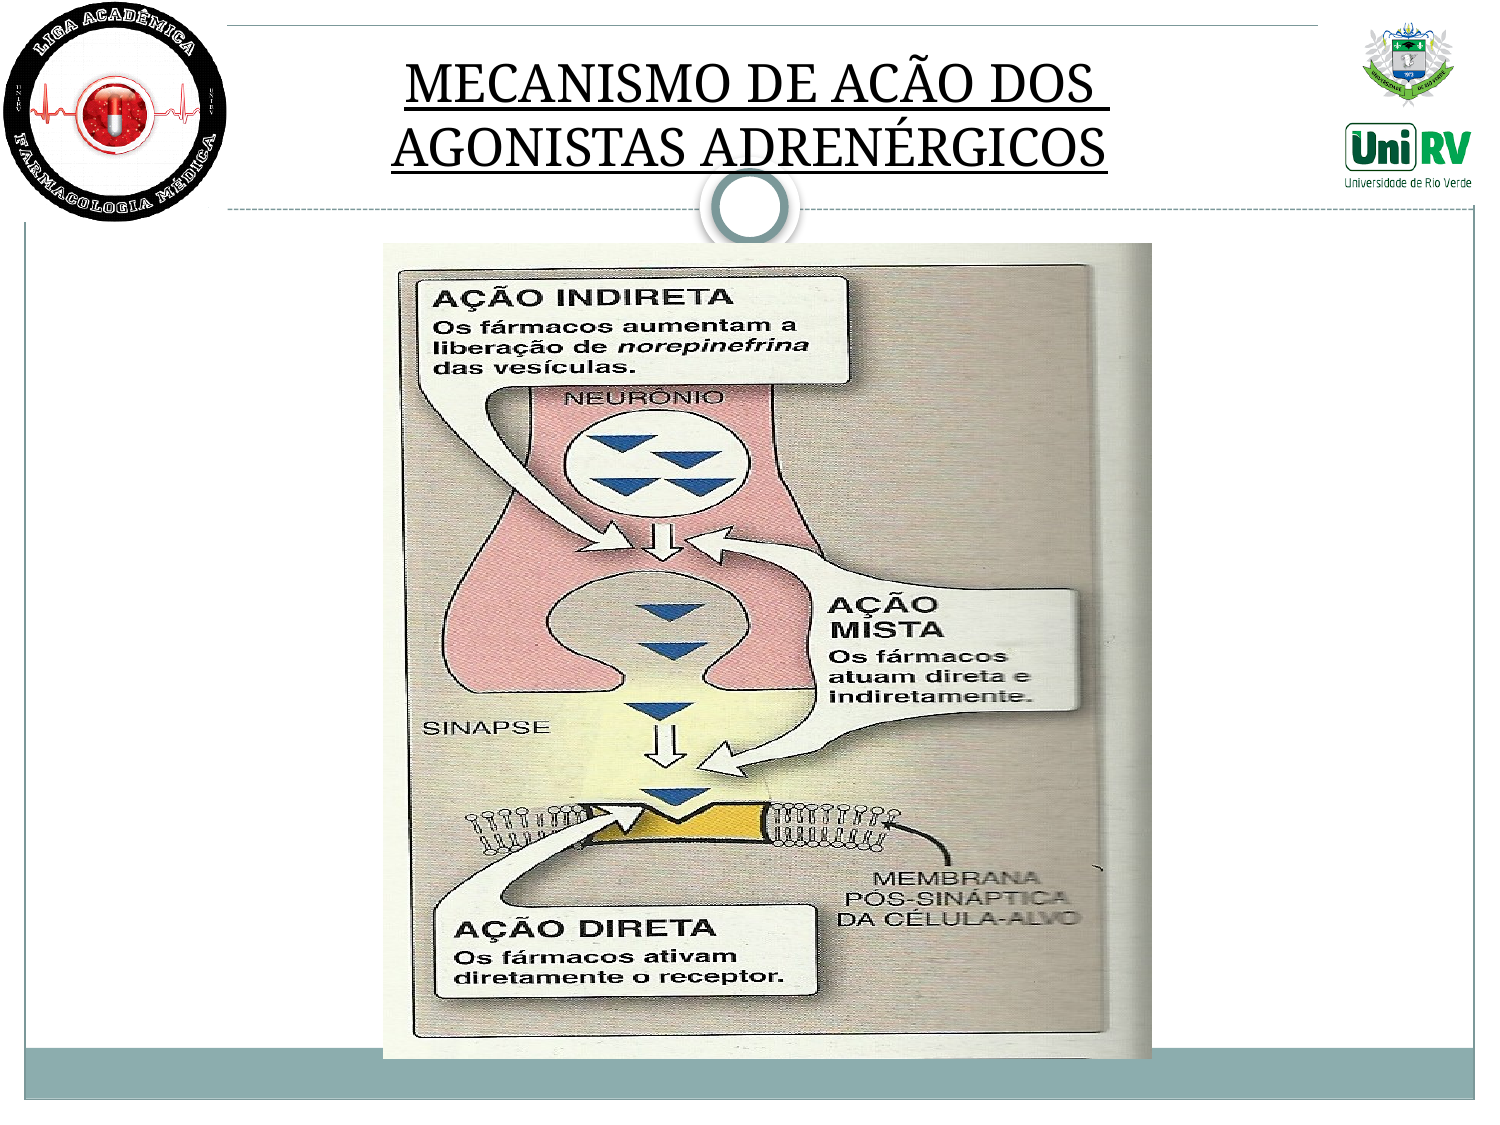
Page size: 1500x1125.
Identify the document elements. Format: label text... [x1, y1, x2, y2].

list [383, 243, 1152, 1059]
picture [1, 0, 227, 222]
picture [1318, 4, 1498, 205]
title MECANISMO DE ACÃO DOS AGONISTAS ADRENÉRGICOS [231, 37, 1311, 185]
